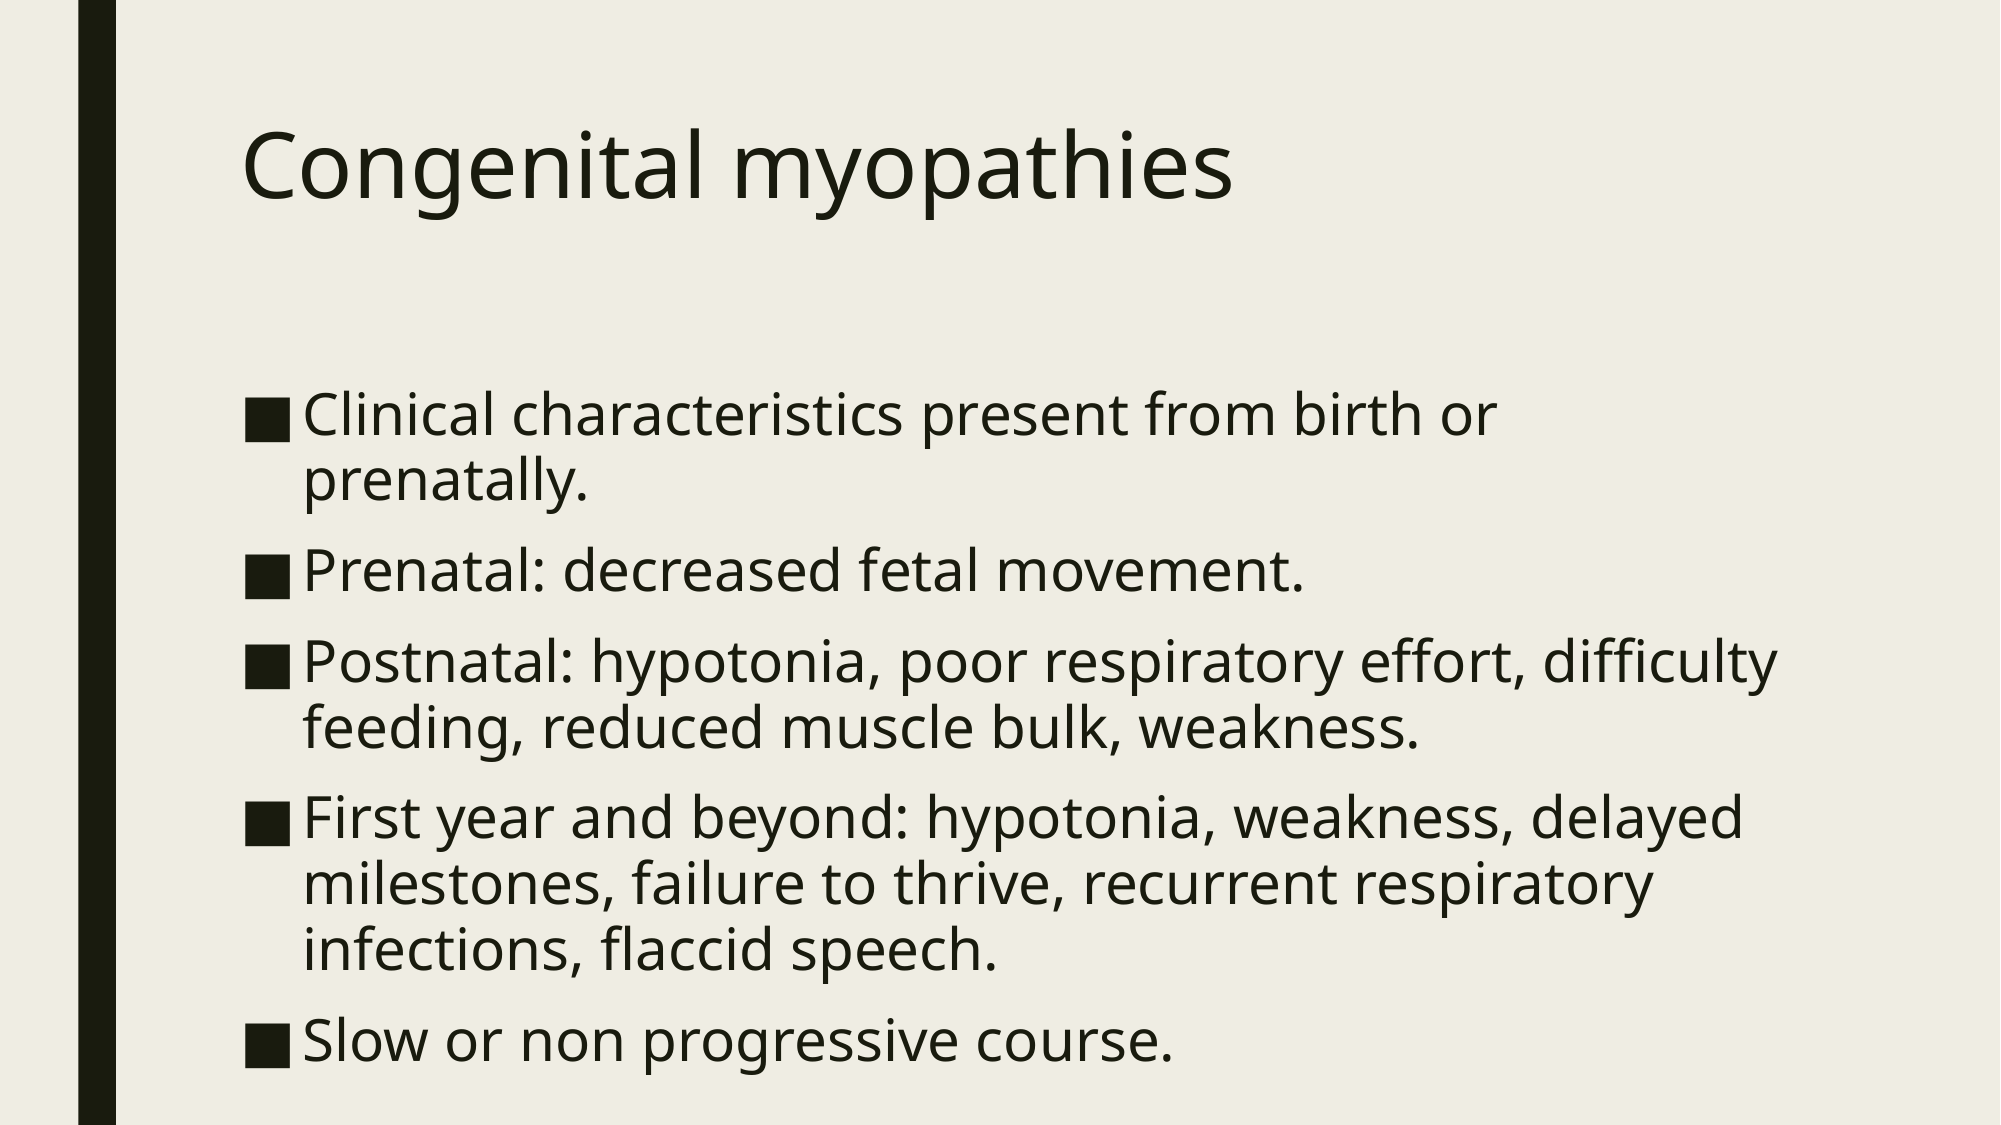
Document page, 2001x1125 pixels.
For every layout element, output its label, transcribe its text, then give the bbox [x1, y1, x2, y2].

title Congenital myopathies [225, 112, 1800, 357]
list Clinical characteristics present from birth or prenatally. Prenatal: decreased fetal movement. Postnatal: hypotonia, poor respiratory effort, difficulty feeding, reduced muscle bulk, weakness. First year and beyond: hypotonia, weakness, delayed milestones, failure to thrive, recurrent respiratory infections, flaccid speech. Slow or non progressive course. [225, 375, 1800, 963]
